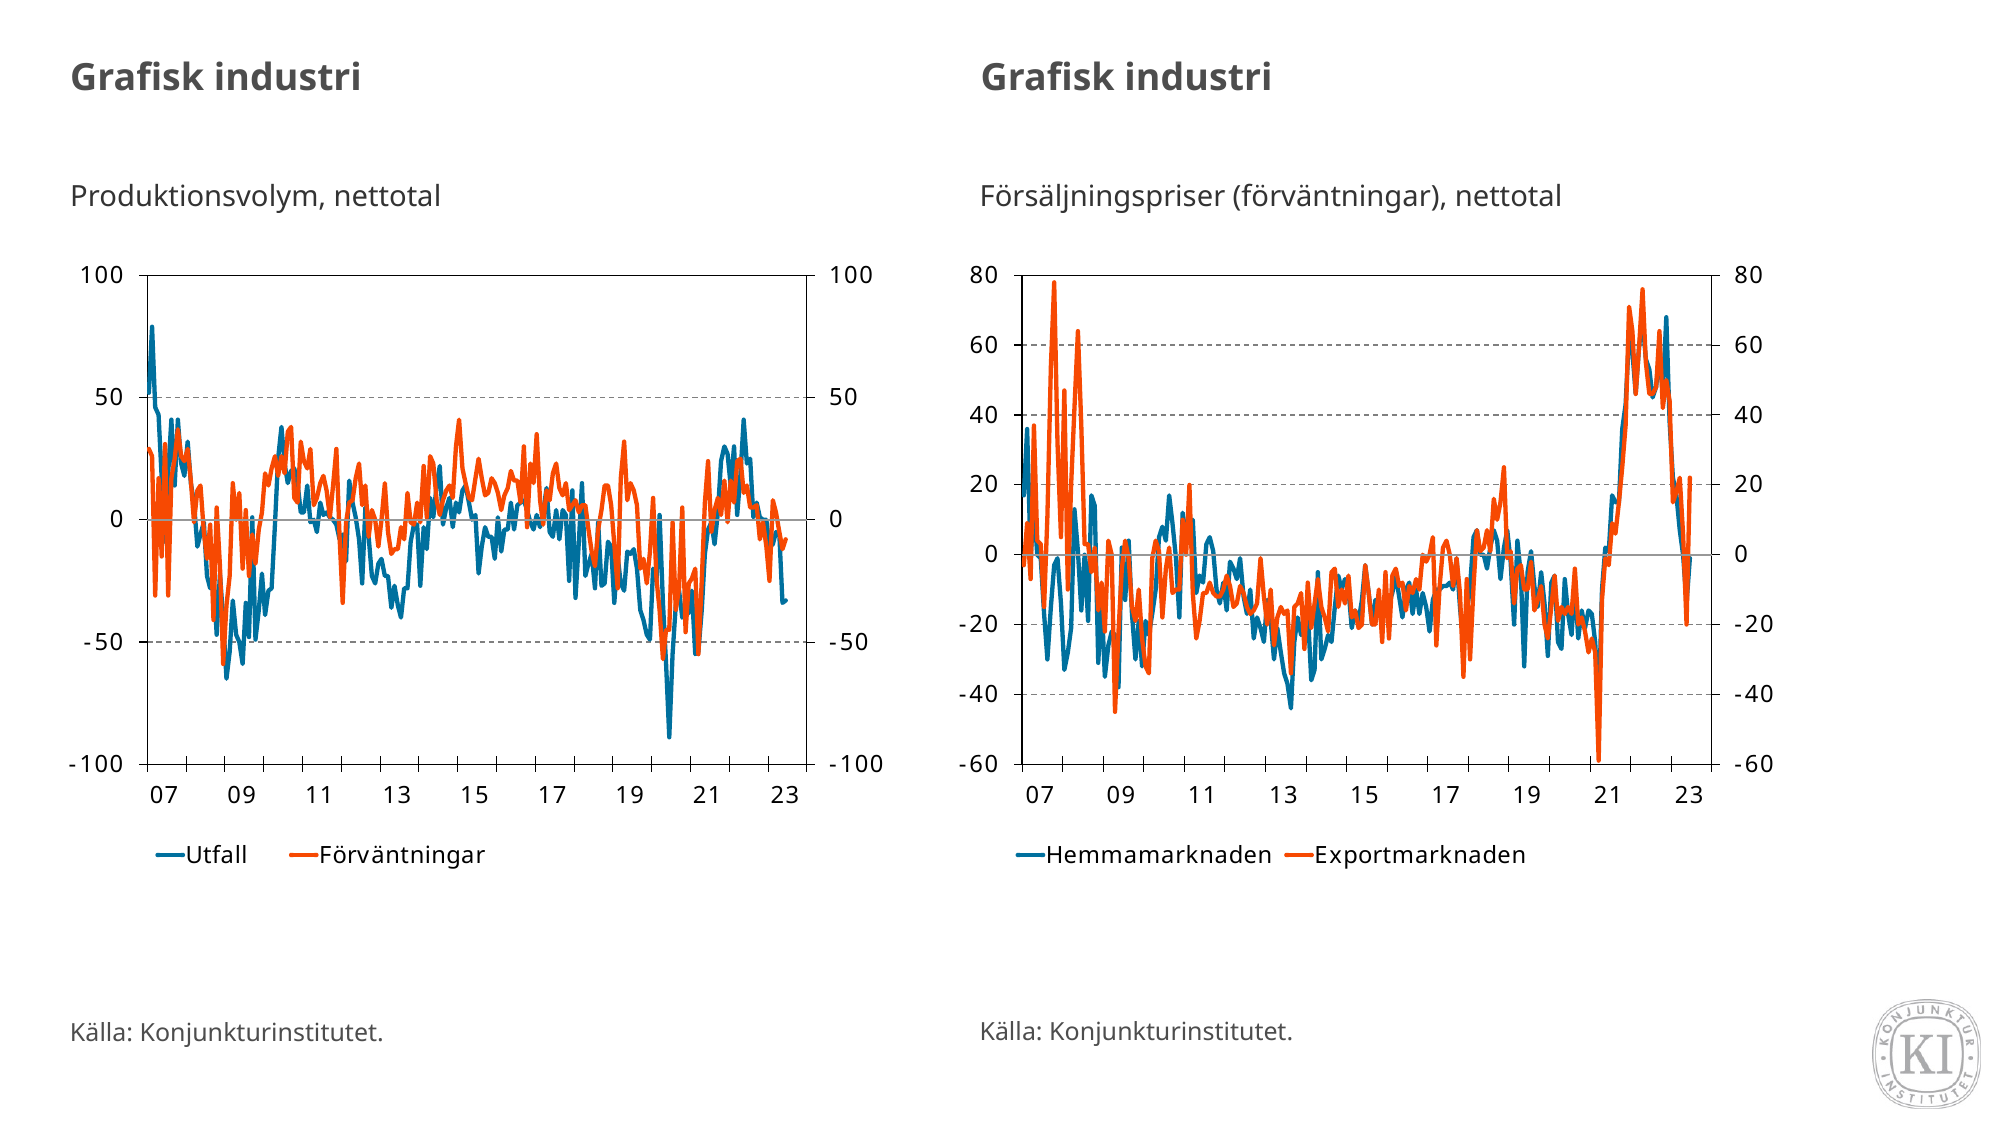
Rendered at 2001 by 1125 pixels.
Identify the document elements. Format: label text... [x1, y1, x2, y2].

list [941, 249, 1829, 874]
title Grafisk industri [55, 45, 938, 128]
list Produktionsvolym, nettotal [55, 137, 938, 220]
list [51, 249, 939, 874]
subtitle Källa: Konjunkturinstitutet. [55, 1008, 938, 1106]
picture [1872, 999, 1981, 1109]
list Försäljningspriser (förväntningar), nettotal [964, 137, 1848, 220]
list Källa: Konjunkturinstitutet. [964, 1008, 1848, 1106]
list Grafisk industri [965, 45, 1849, 129]
